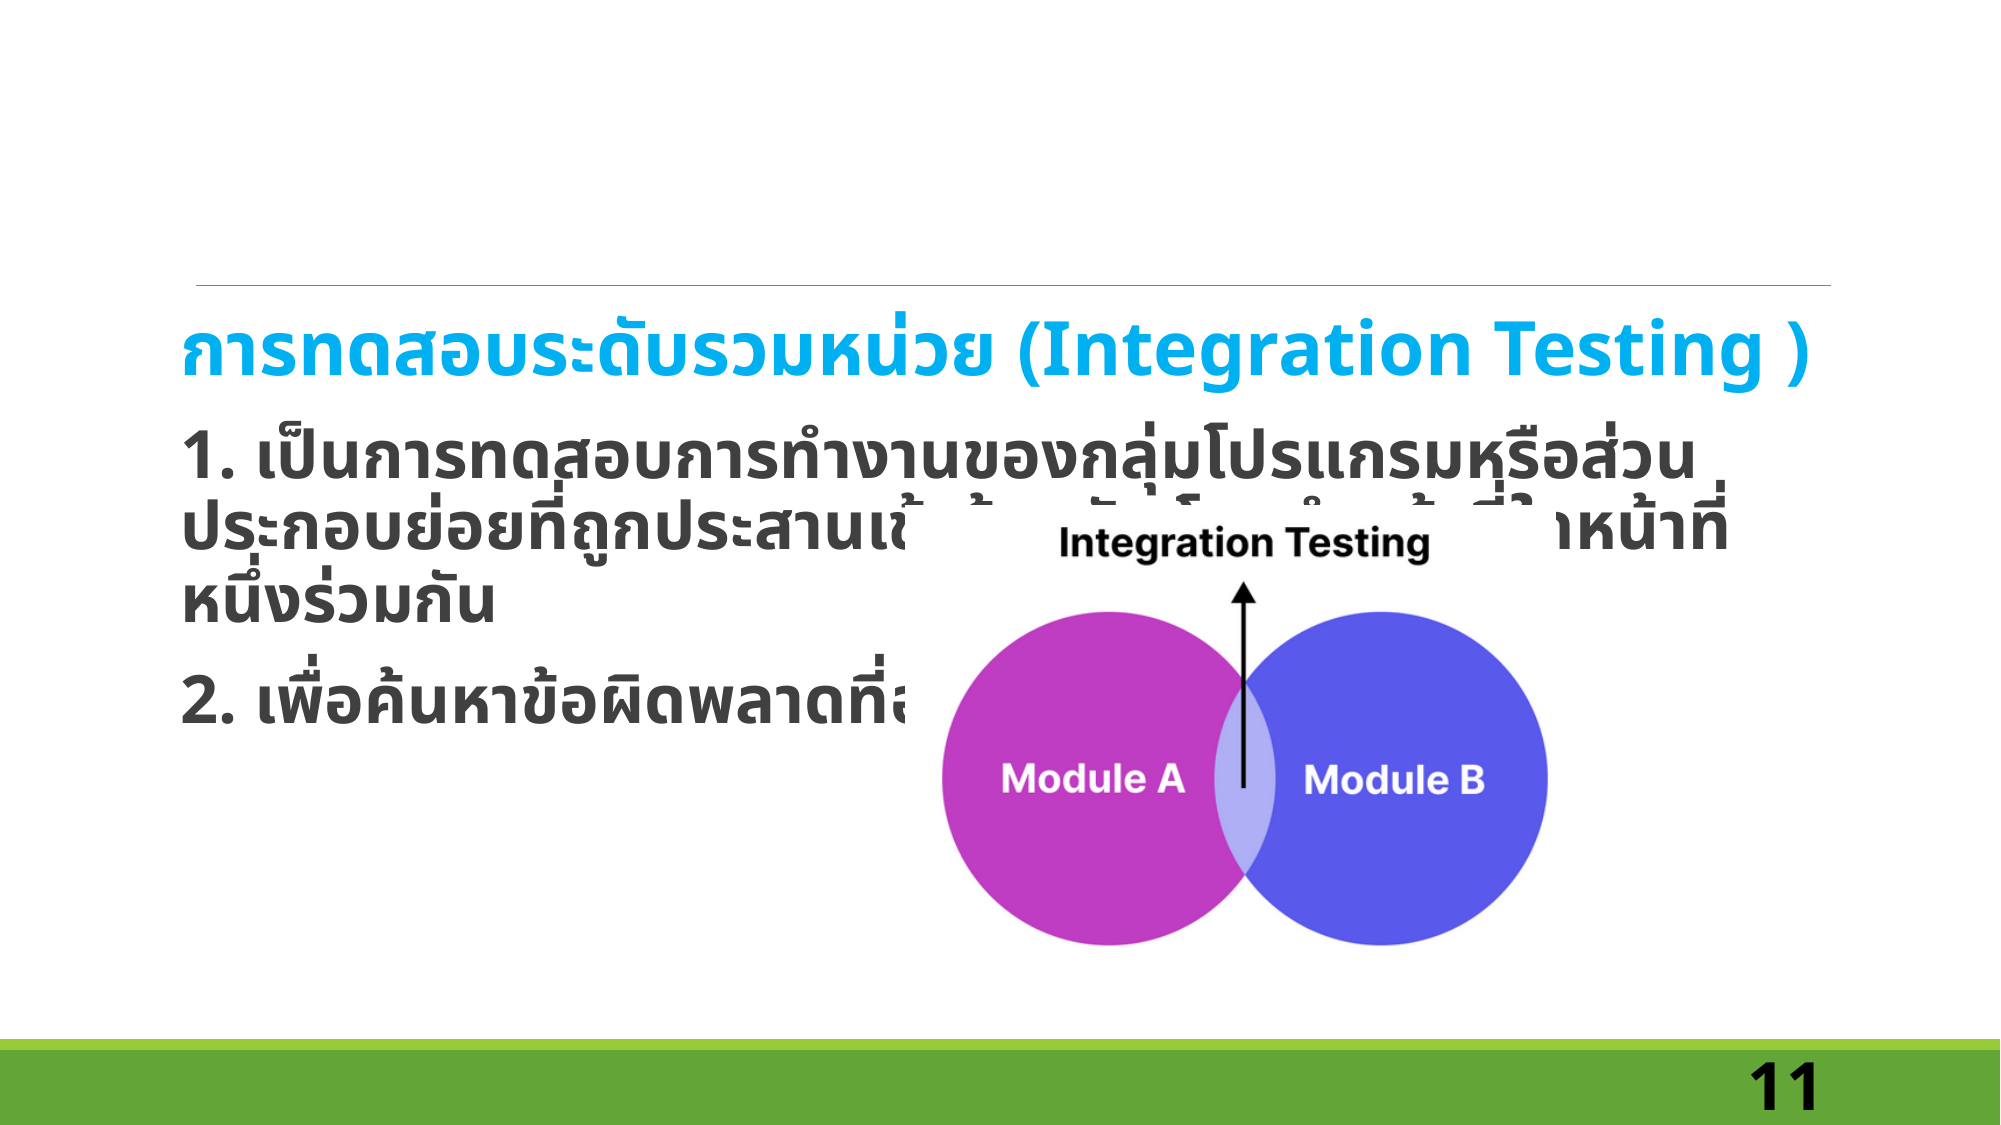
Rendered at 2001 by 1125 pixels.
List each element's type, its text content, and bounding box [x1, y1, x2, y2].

list การทดสอบระดับรวมหน่วย (Integration Testing ) 1. เป็นการทดสอบการทำงานของกลุ่มโปรแกรมหรือส่วนประกอบย่อยที่ถูกประสานเข้าด้วยกัน โดยทำหน้าที่ใดหน้าที่หนึ่งร่วมกัน 2. เพื่อค้นหาข้อผิดพลาดที่อาจจะเกิดขึ้นได้ [180, 302, 1830, 963]
slide_number 11 [1624, 1059, 1840, 1120]
picture [904, 504, 1557, 964]
